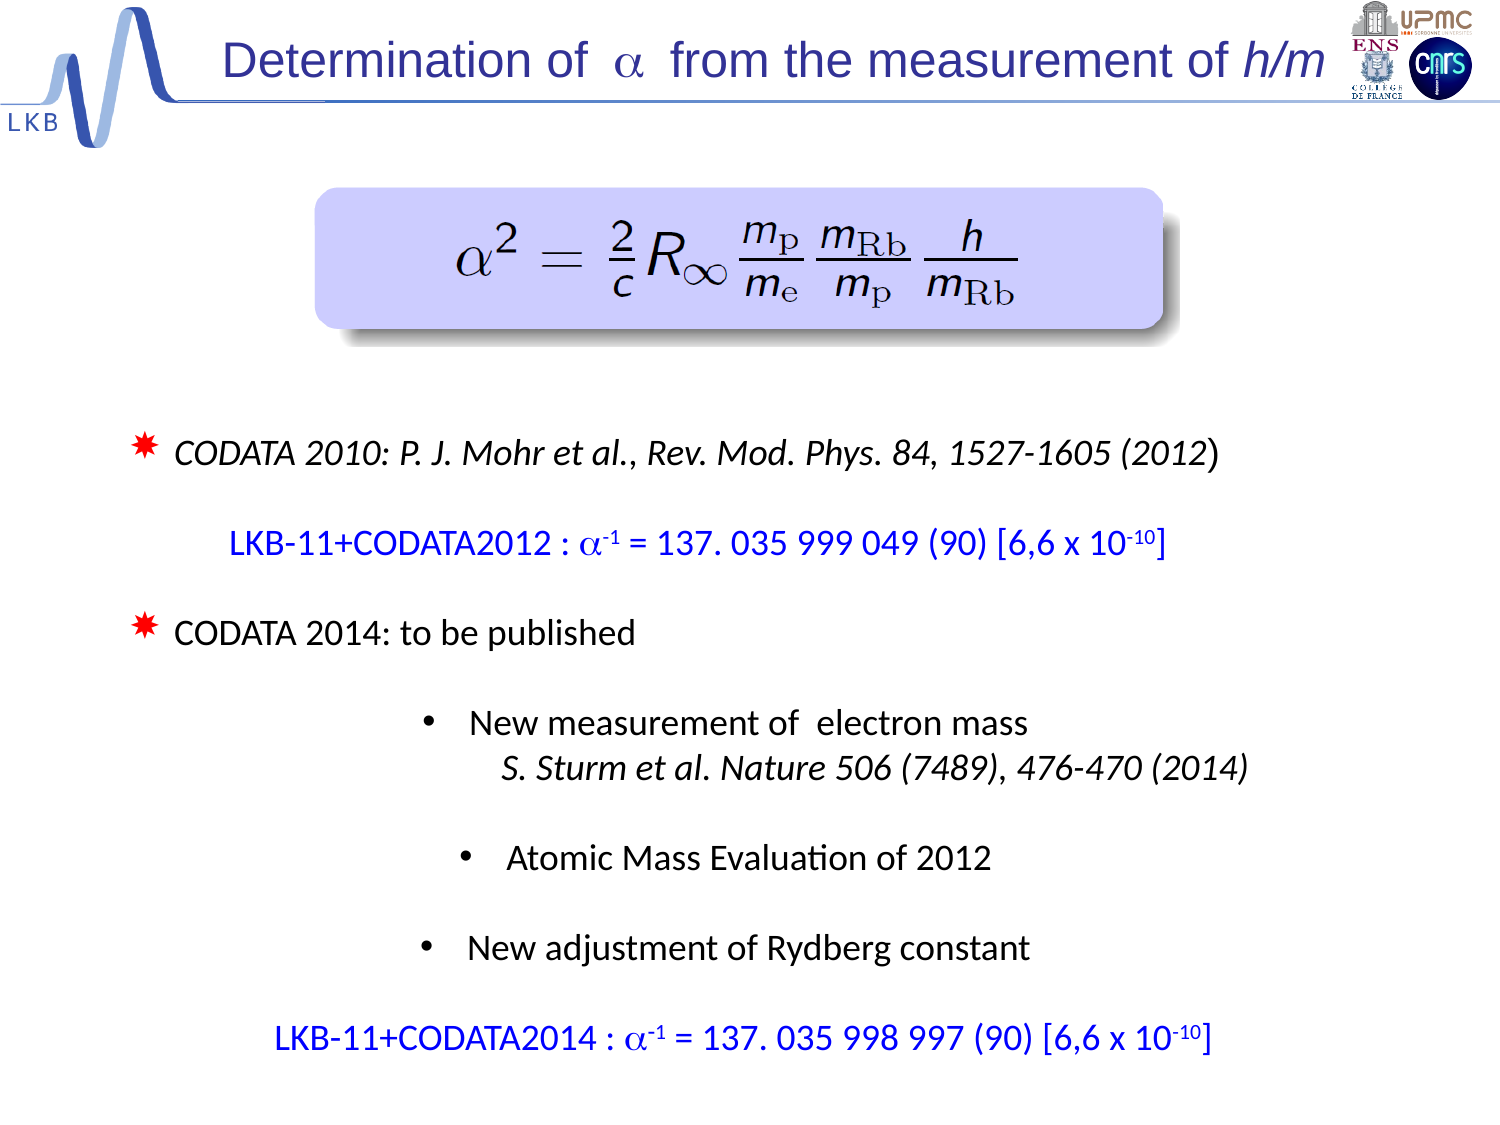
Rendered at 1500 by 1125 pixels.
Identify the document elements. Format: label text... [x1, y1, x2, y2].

picture [0, 7, 325, 148]
title Determination of a from the measurement of h/m [206, 14, 1365, 101]
picture [1350, 1, 1402, 101]
picture [1401, 10, 1472, 35]
picture [1409, 37, 1472, 100]
picture [300, 172, 1180, 347]
text_box CODATA 2010: P. J. Mohr et al., Rev. Mod. Phys. 84, 1527-1605 (2012) LKB-11+CODATA2012 : a-1 = 137. 035 999 049 (90) [6,6 x 10-10] CODATA 2014: to be published New measurement of electron mass S. Sturm et al. Nature 506 (7489), 476-470 (2014) Atomic Mass Evaluation of 2012 New adjustment of Rydberg constant LKB-11+CODATA2014 : a-1 = 137. 035 998 997 (90) [6,6 x 10-10] [112, 420, 1265, 1111]
